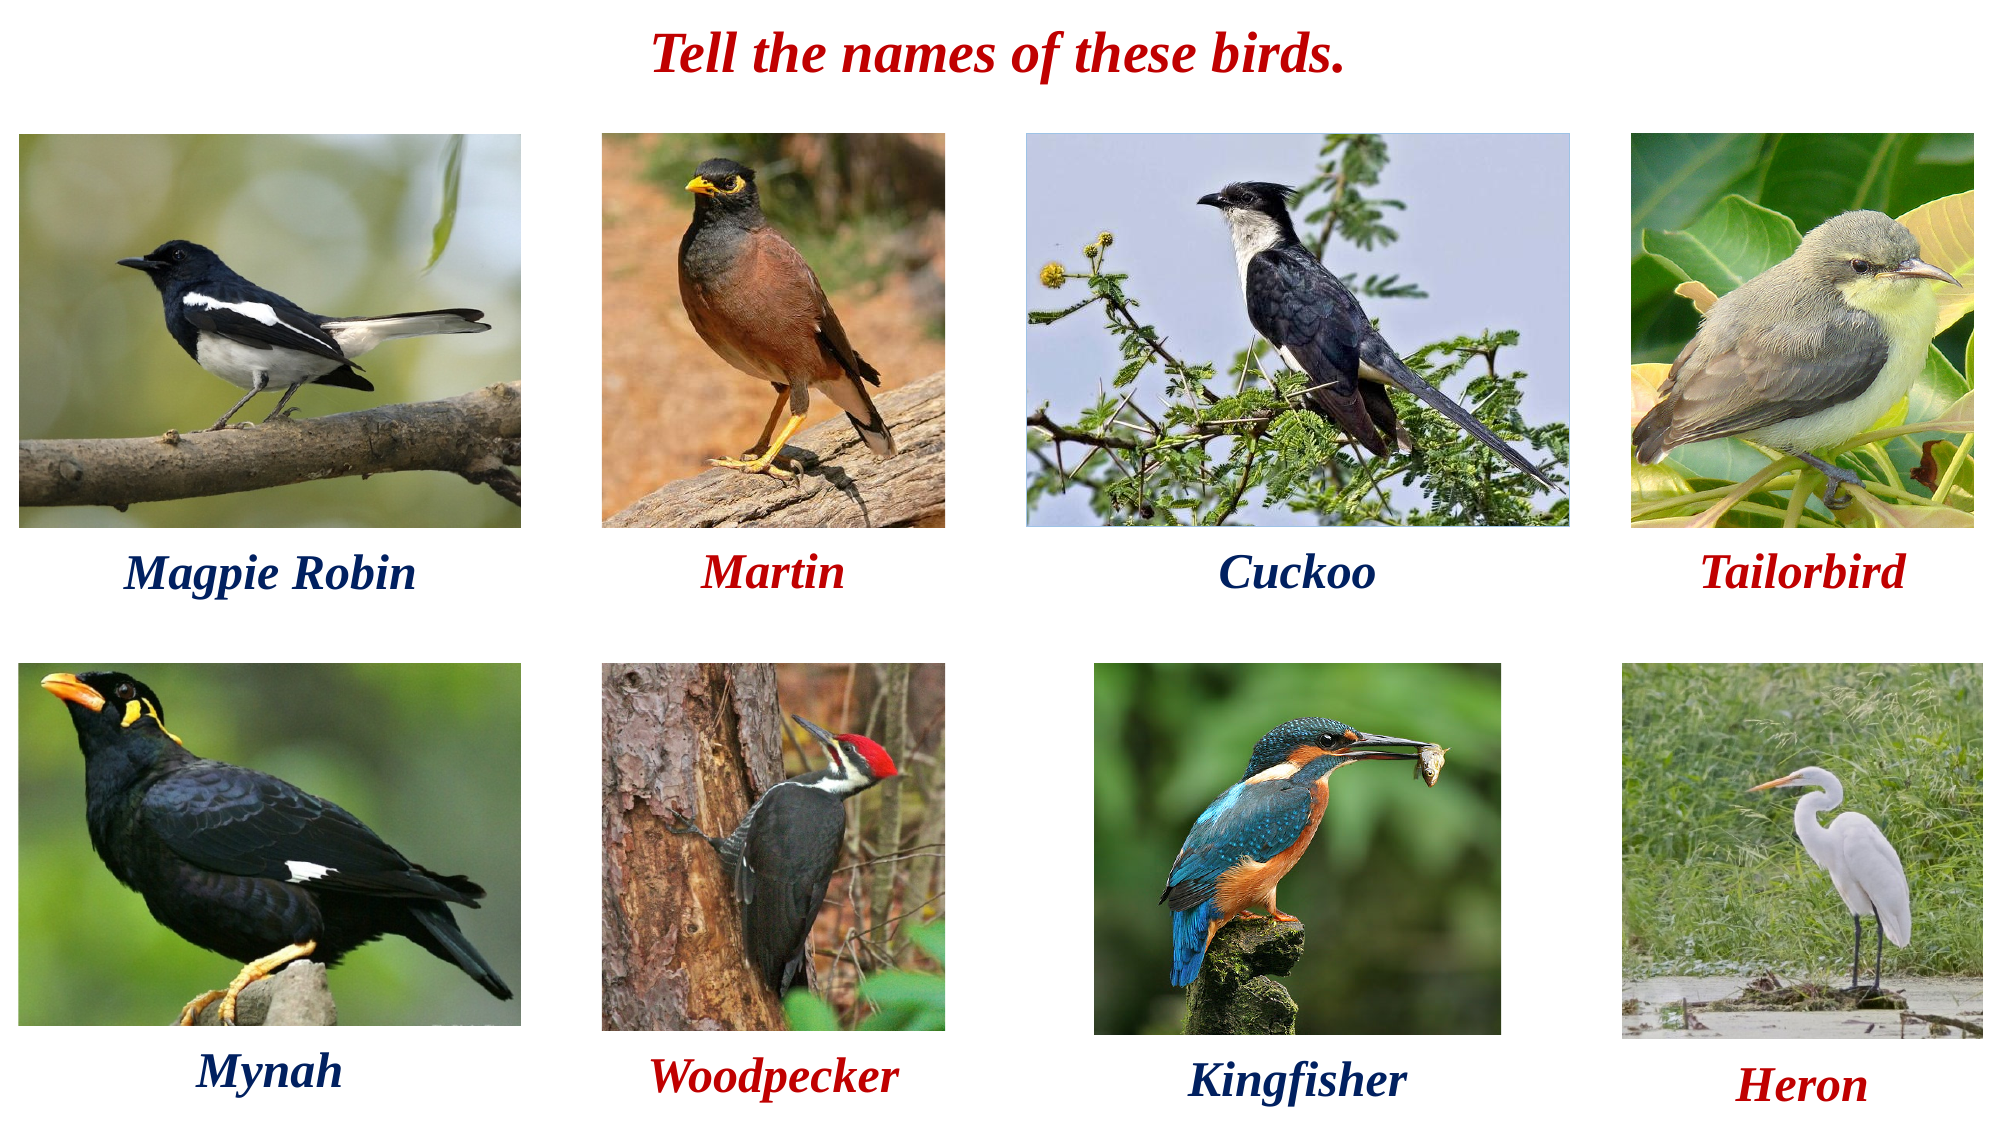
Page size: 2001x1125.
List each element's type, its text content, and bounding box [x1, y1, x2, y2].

text_box Martin [685, 531, 861, 607]
text_box Kingfisher [1172, 1039, 1423, 1115]
text_box Tailorbird [1683, 531, 1921, 607]
picture [1622, 663, 1983, 1040]
picture [18, 662, 521, 1026]
text_box Cuckoo [1203, 531, 1392, 607]
text_box Heron [1720, 1043, 1885, 1119]
picture [601, 133, 946, 528]
text_box Magpie Robin [108, 532, 432, 608]
text_box Mynah [180, 1030, 359, 1106]
picture [1631, 133, 1974, 528]
text_box Tell the names of these birds. [522, 6, 1474, 92]
picture [601, 663, 946, 1031]
picture [1025, 133, 1570, 527]
picture [19, 134, 521, 528]
text_box Woodpecker [632, 1034, 915, 1110]
picture [1094, 662, 1502, 1035]
